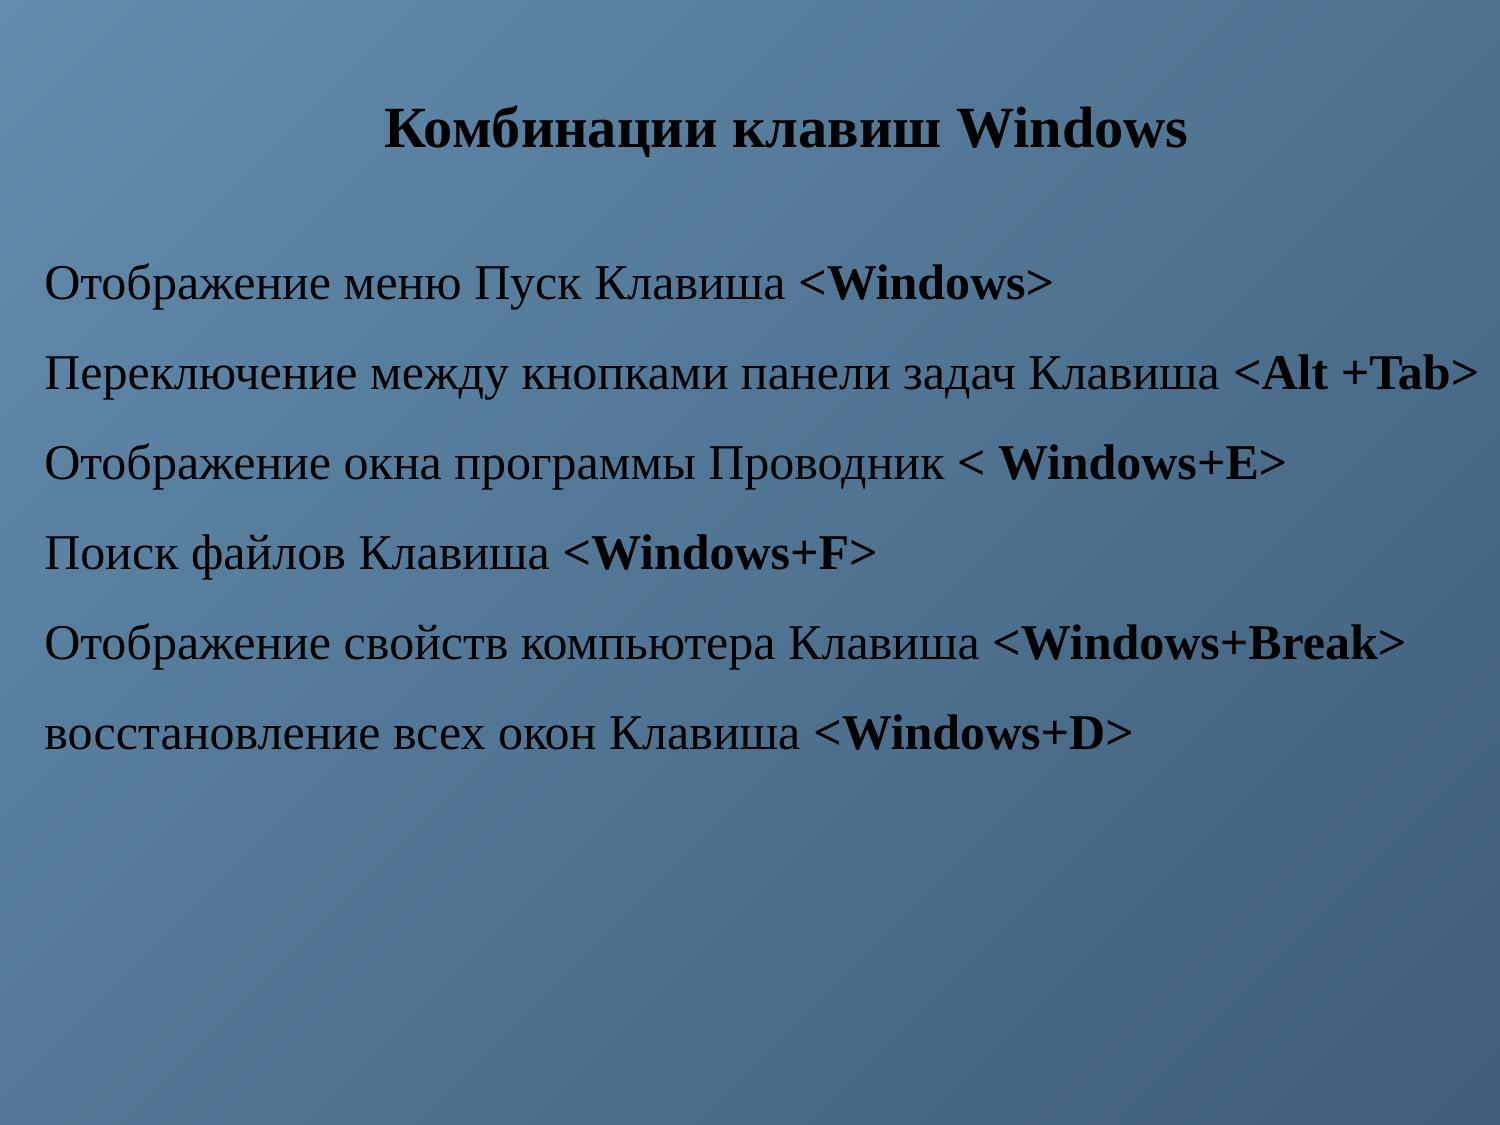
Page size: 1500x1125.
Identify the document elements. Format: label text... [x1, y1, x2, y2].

text_box Комбинации клавиш Windows Отображение меню Пуск Клавиша <Windows> Переключение между кнопками панели задач Клавиша <Alt +Tab> Отображение окна программы Проводник < Windows+E> Поиск файлов Клавиша <Windows+F> Отображение свойств компьютера Клавиша <Windows+Break> восстановление всех окон Клавиша <Windows+D> [0, 81, 1500, 767]
